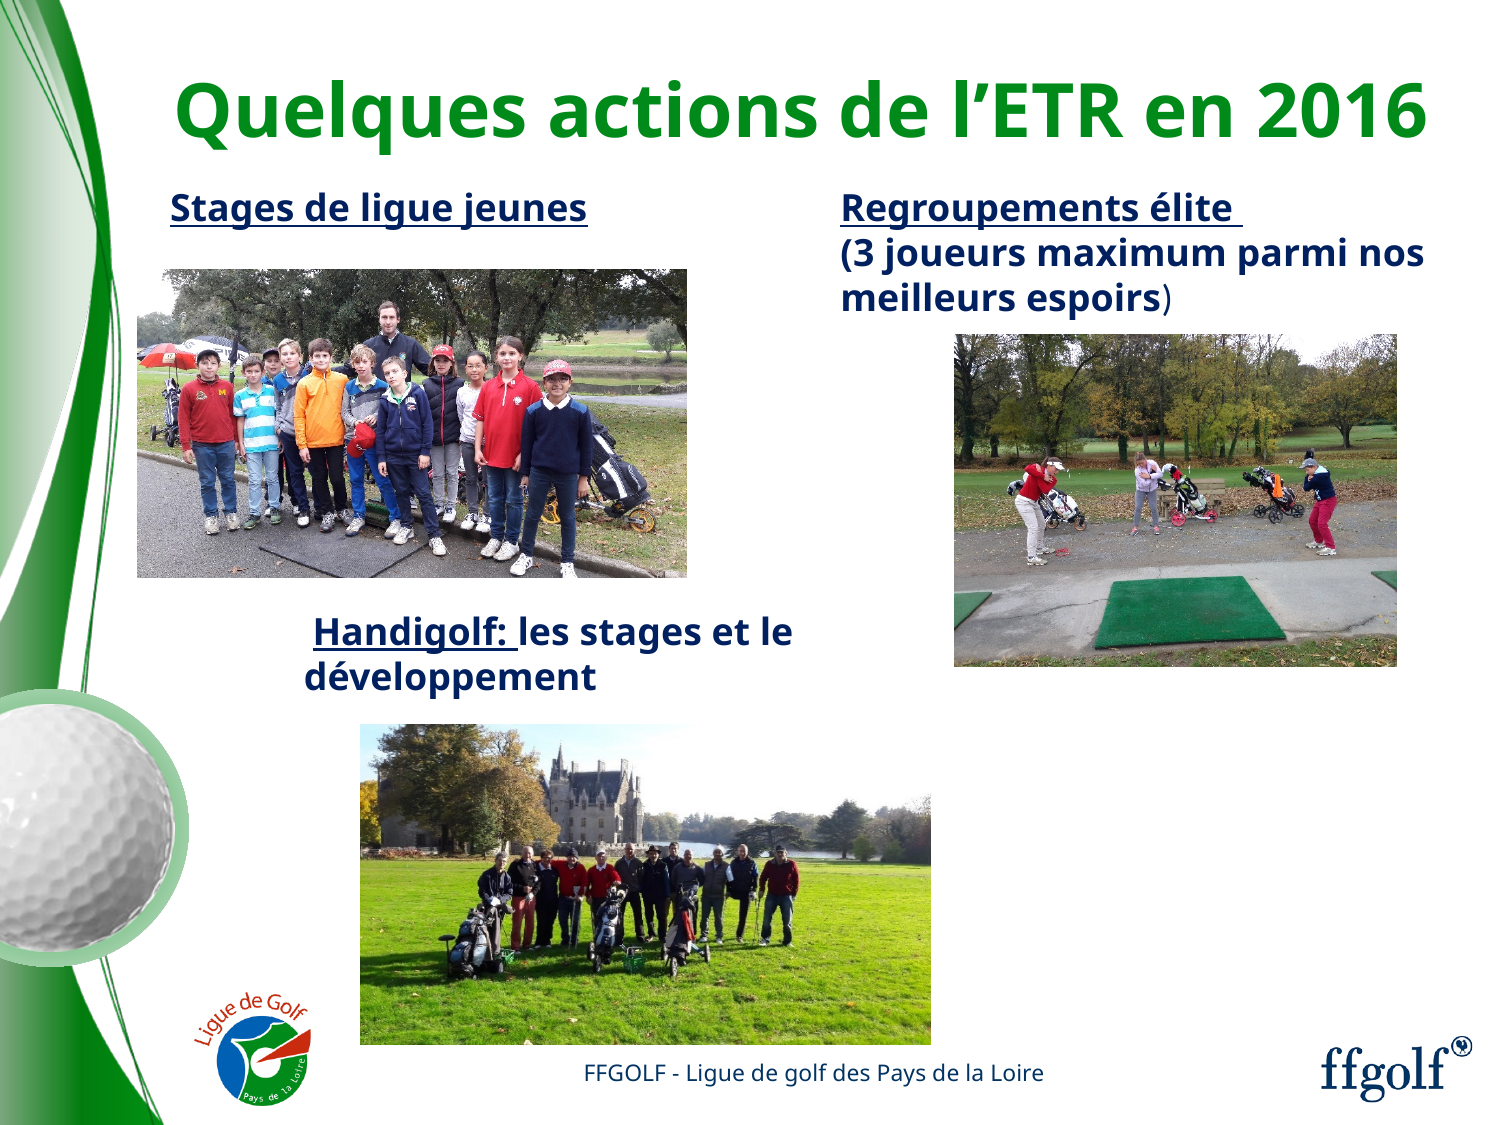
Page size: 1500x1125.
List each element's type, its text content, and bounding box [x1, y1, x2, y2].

text_box Handigolf: les stages et le développement [289, 600, 929, 795]
picture [1321, 1034, 1473, 1103]
picture [0, 0, 688, 1125]
picture [953, 334, 1397, 667]
picture [194, 992, 313, 1106]
picture [360, 724, 931, 1046]
text_box Stages de ligue jeunes [155, 176, 687, 268]
title Quelques actions de l’ETR en 2016 [155, 19, 1448, 197]
footer FFGOLF - Ligue de golf des Pays de la Loire [453, 1042, 1176, 1103]
text_box Regroupements élite (3 joueurs maximum parmi nos meilleurs espoirs) [825, 176, 1499, 372]
